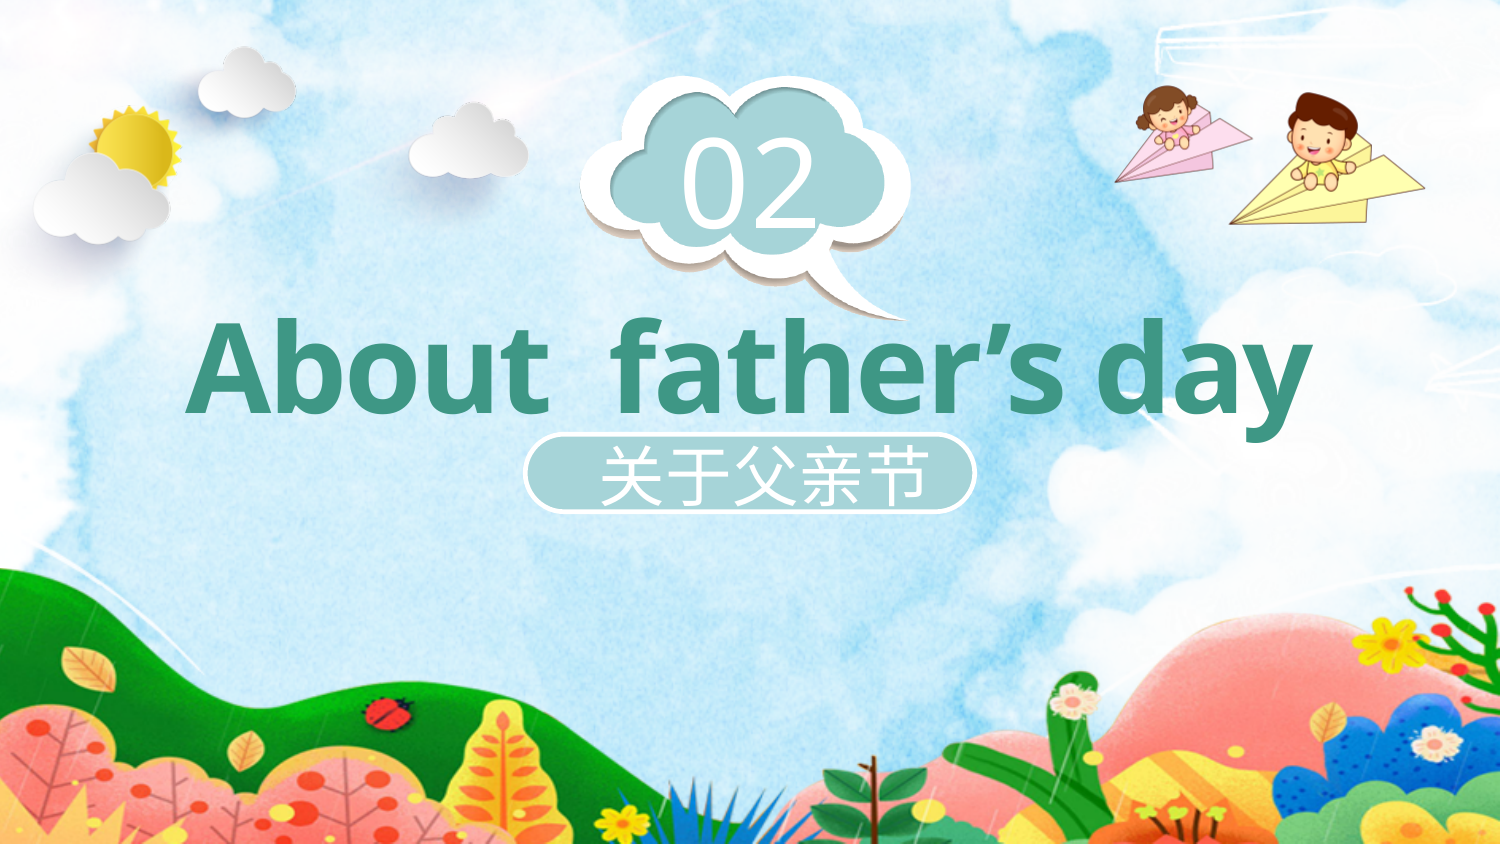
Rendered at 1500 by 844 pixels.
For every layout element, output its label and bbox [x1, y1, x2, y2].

text_box [579, 75, 1248, 565]
picture [0, 0, 1500, 844]
